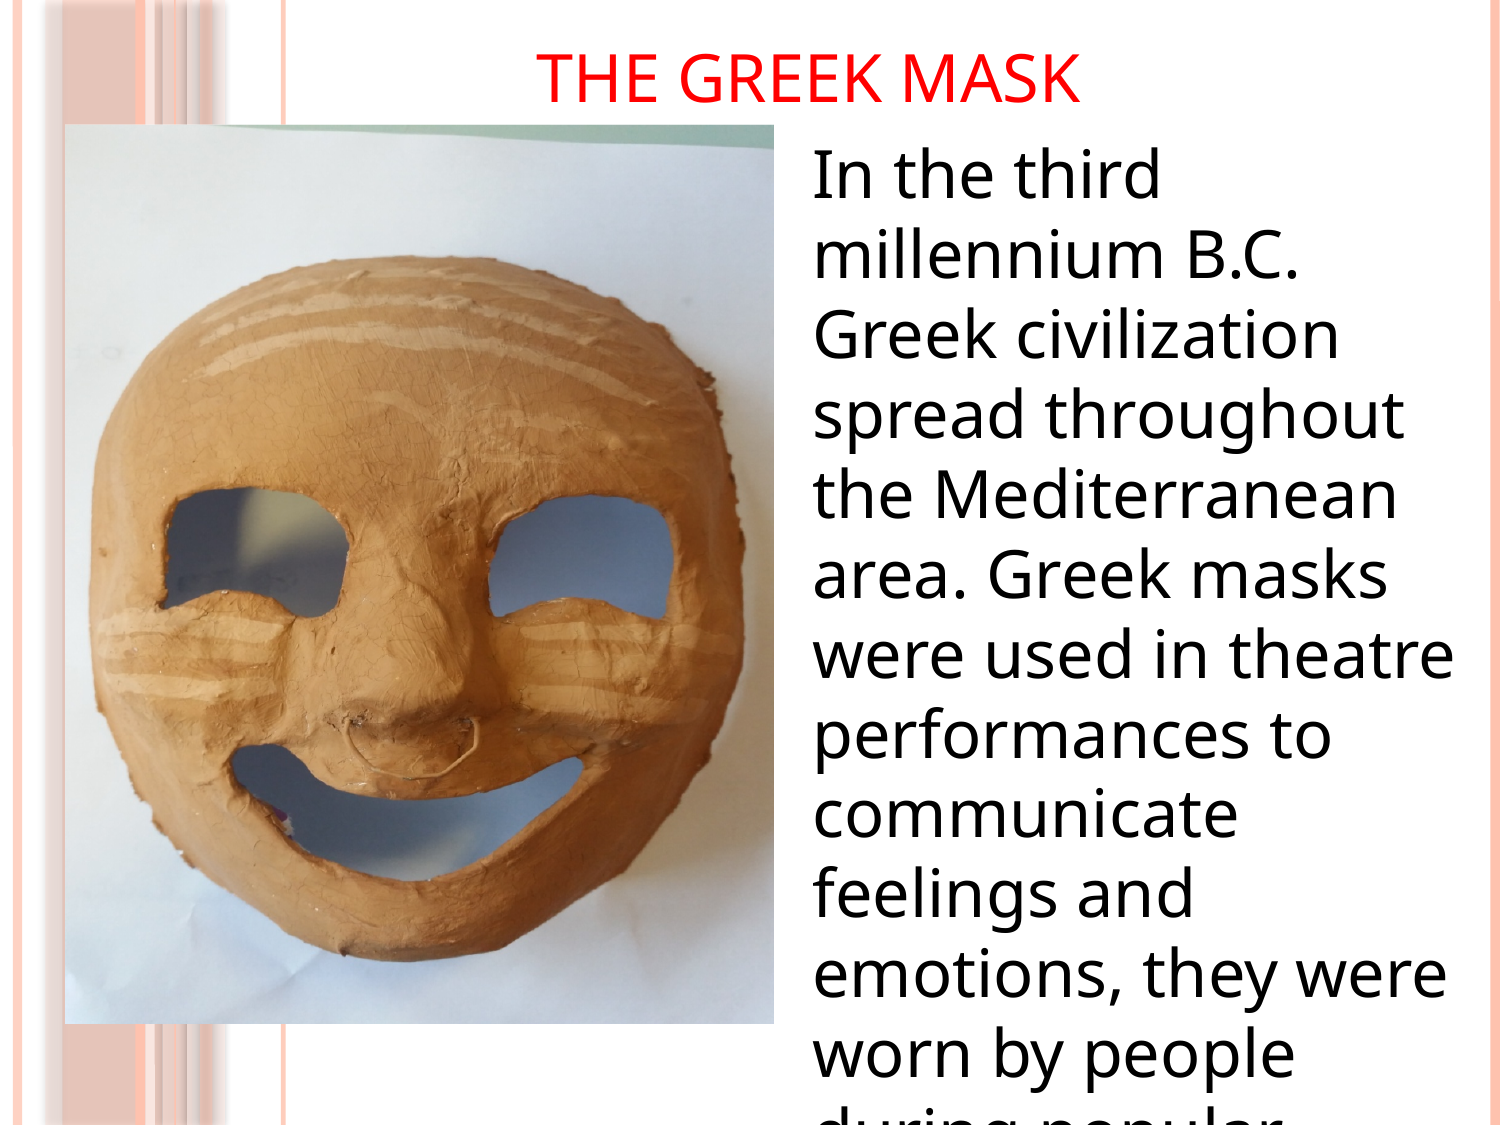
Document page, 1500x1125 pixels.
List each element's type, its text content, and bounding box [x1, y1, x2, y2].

picture [0, 125, 870, 1024]
subtitle In the third millennium B.C. Greek civilization spread throughout the Mediterranean area. Greek masks were used in theatre performances to communicate feelings and emotions, they were worn by people during popular festivals. [797, 124, 1483, 1058]
text_box THE GREEK MASK [230, 28, 1388, 124]
